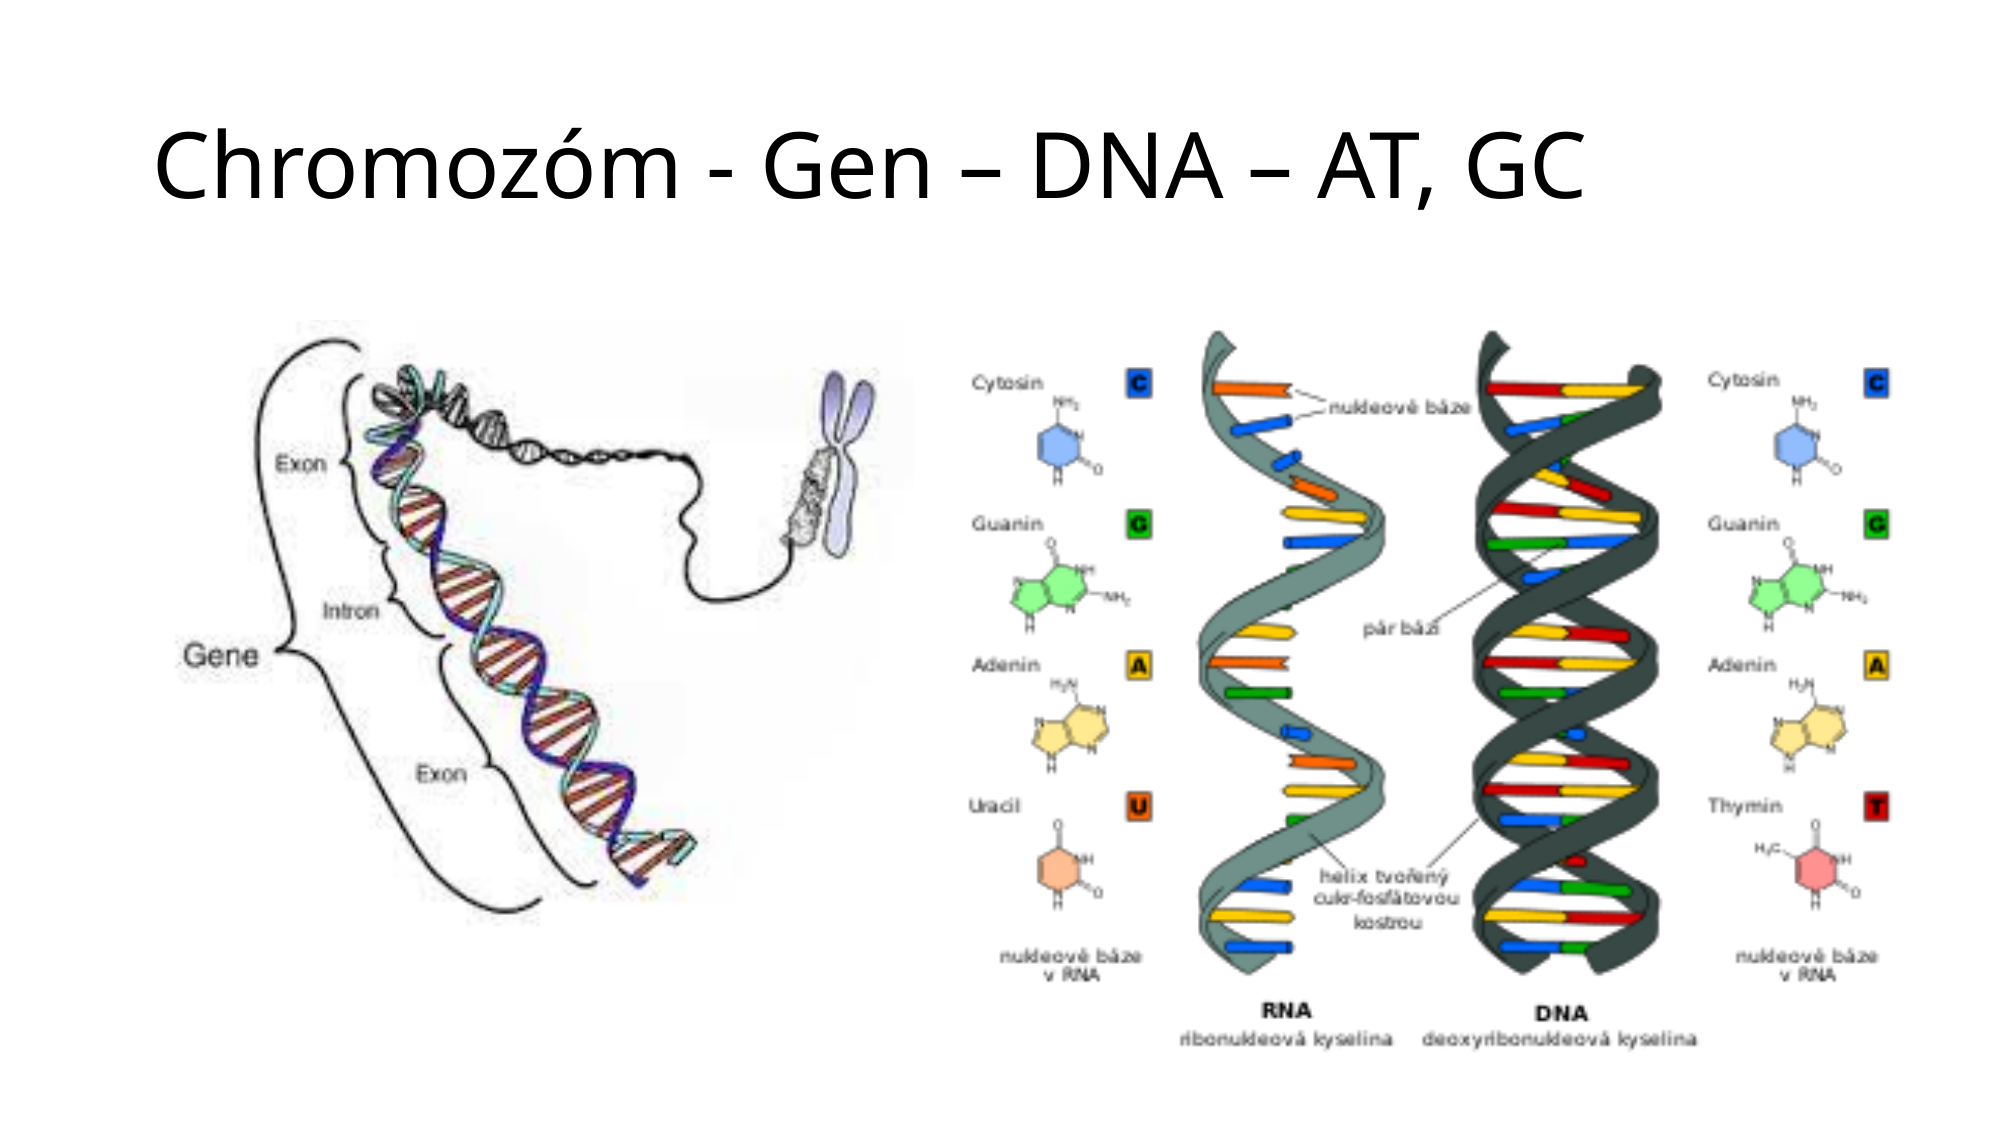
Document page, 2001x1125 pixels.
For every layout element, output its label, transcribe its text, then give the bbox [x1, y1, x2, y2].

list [961, 320, 1902, 1062]
title Chromozóm - Gen – DNA – AT, GC [137, 59, 1863, 278]
picture [152, 320, 914, 930]
